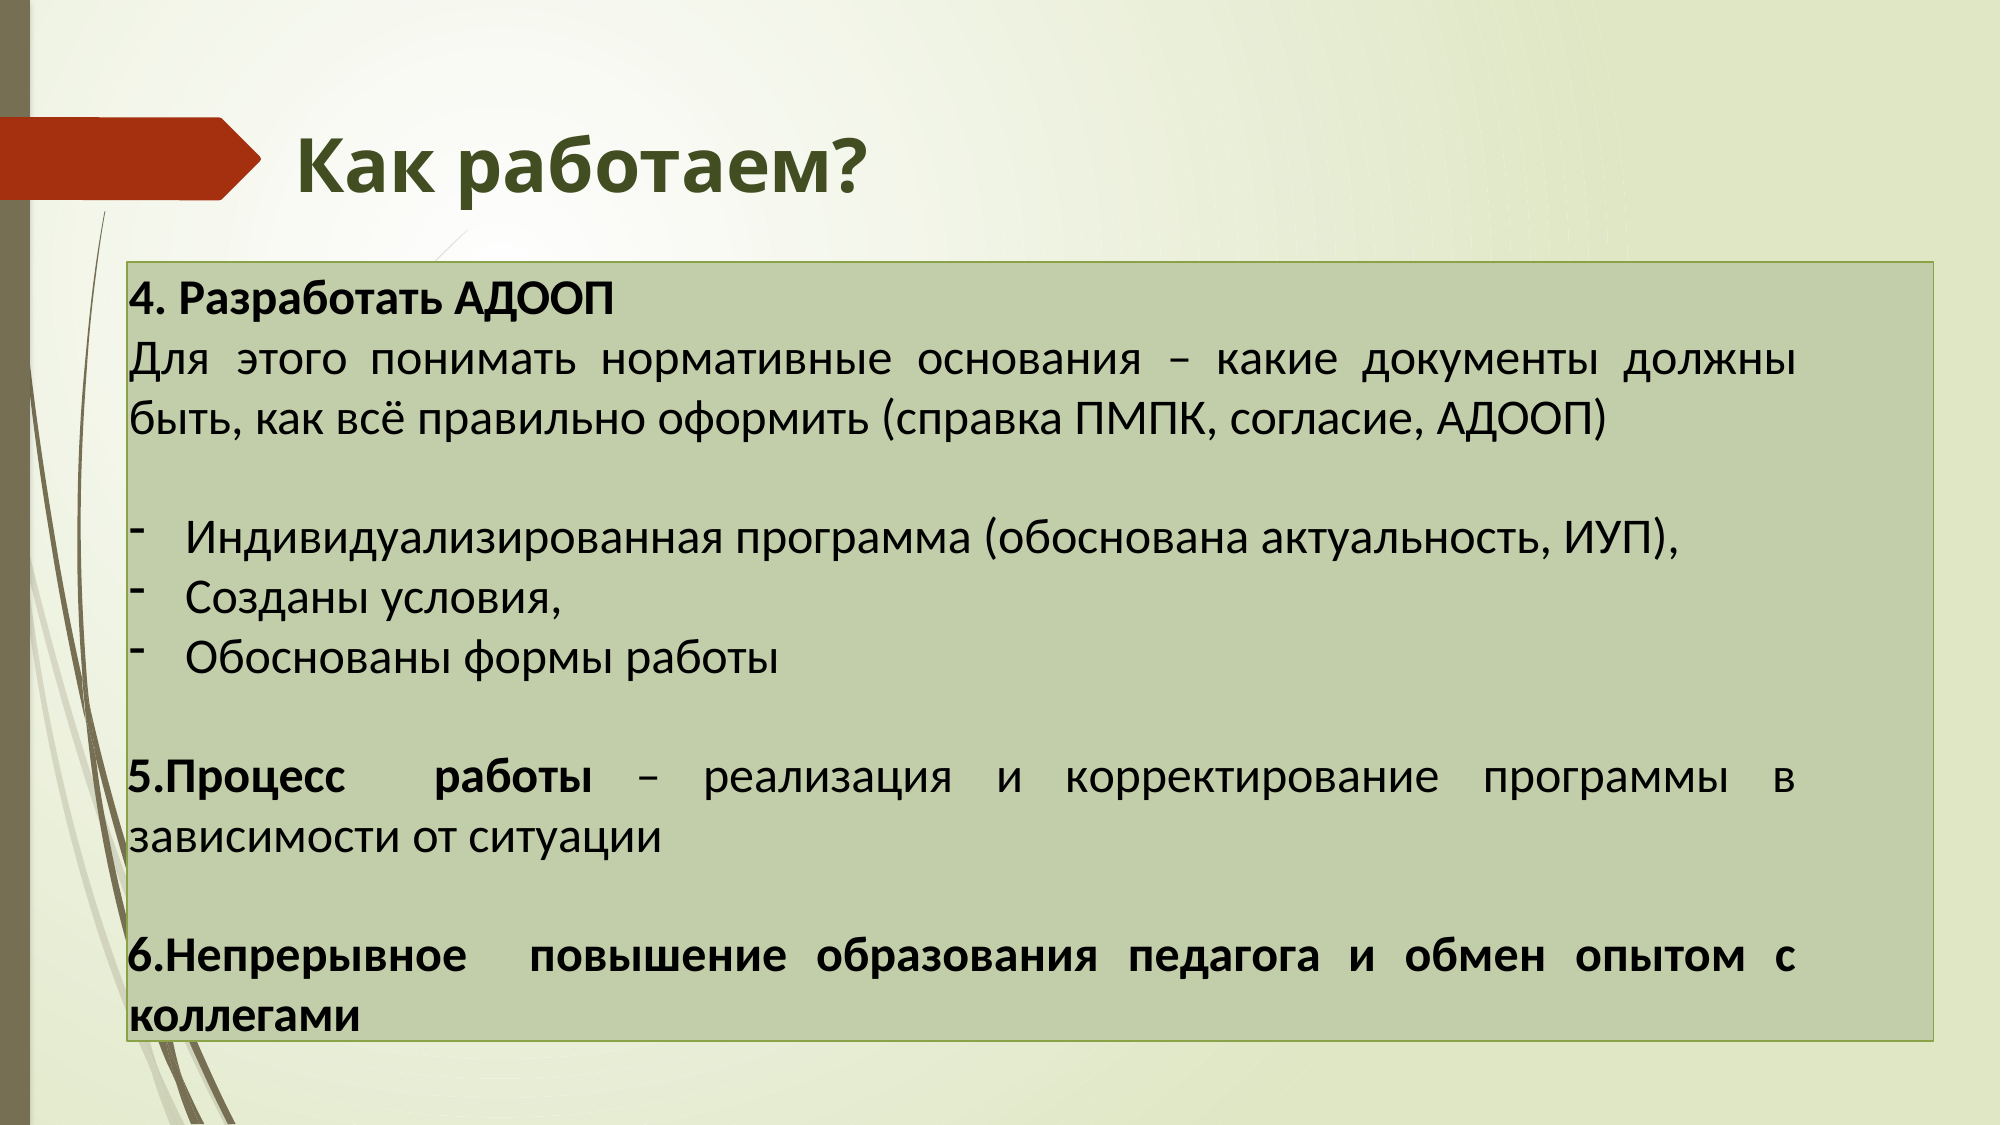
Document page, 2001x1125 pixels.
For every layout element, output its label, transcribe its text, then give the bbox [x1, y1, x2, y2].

title Как работаем? [292, 115, 1218, 261]
text_box 4. Разработать АДООП Для этого понимать нормативные основания – какие документы должны быть, как всё правильно оформить (справка ПМПК, согласие, АДООП) Индивидуализированная программа (обоснована актуальность, ИУП), Созданы условия, Обоснованы формы работы Процесс работы – реализация и корректирование программы в зависимости от ситуации Непрерывное повышение образования педагога и обмен опытом с коллегами [126, 261, 1934, 1042]
